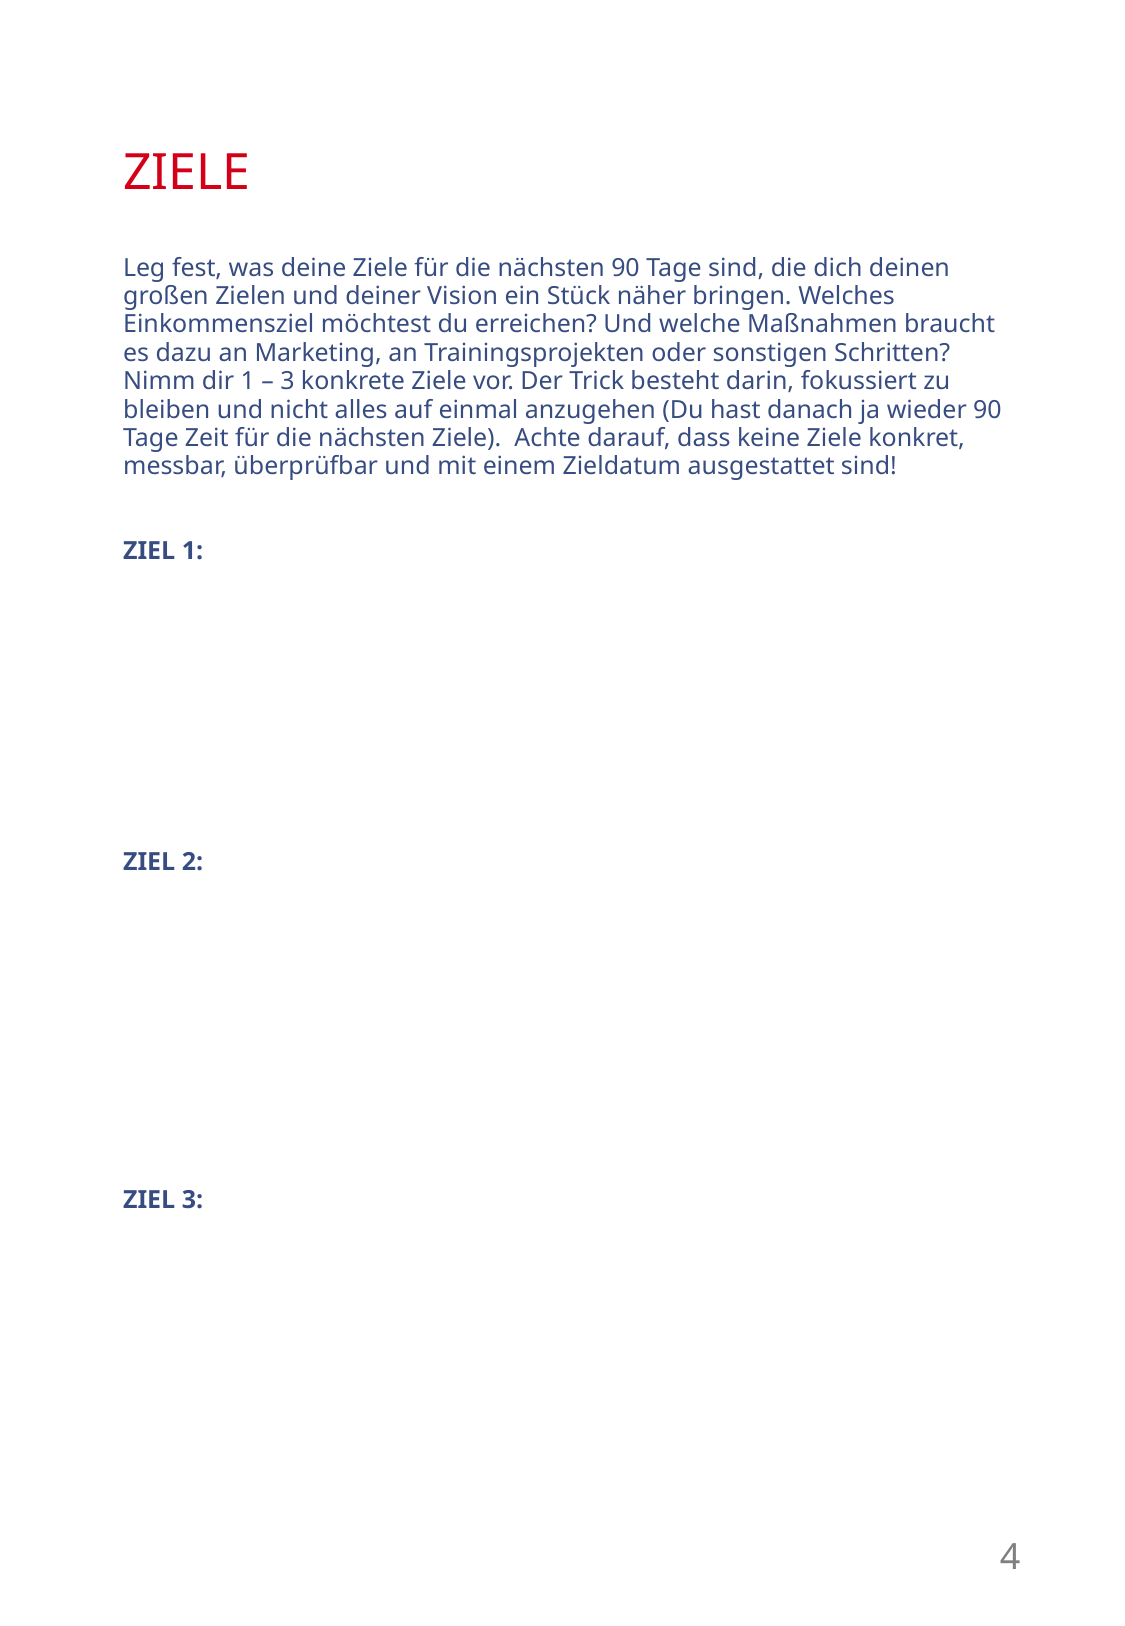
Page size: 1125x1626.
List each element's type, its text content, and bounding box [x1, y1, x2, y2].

list Leg fest, was deine Ziele für die nächsten 90 Tage sind, die dich deinen großen Zielen und deiner Vision ein Stück näher bringen. Welches Einkommensziel möchtest du erreichen? Und welche Maßnahmen braucht es dazu an Marketing, an Trainingsprojekten oder sonstigen Schritten? Nimm dir 1 – 3 konkrete Ziele vor. Der Trick besteht darin, fokussiert zu bleiben und nicht alles auf einmal anzugehen (Du hast danach ja wieder 90 Tage Zeit für die nächsten Ziele). Achte darauf, dass keine Ziele konkret, messbar, überprüfbar und mit einem Zieldatum ausgestattet sind! ZIEL 1: ZIEL 2: ZIEL 3: [103, 210, 1041, 1496]
title ZIELE [103, 18, 1041, 210]
slide_number 4 [938, 1516, 1041, 1593]
